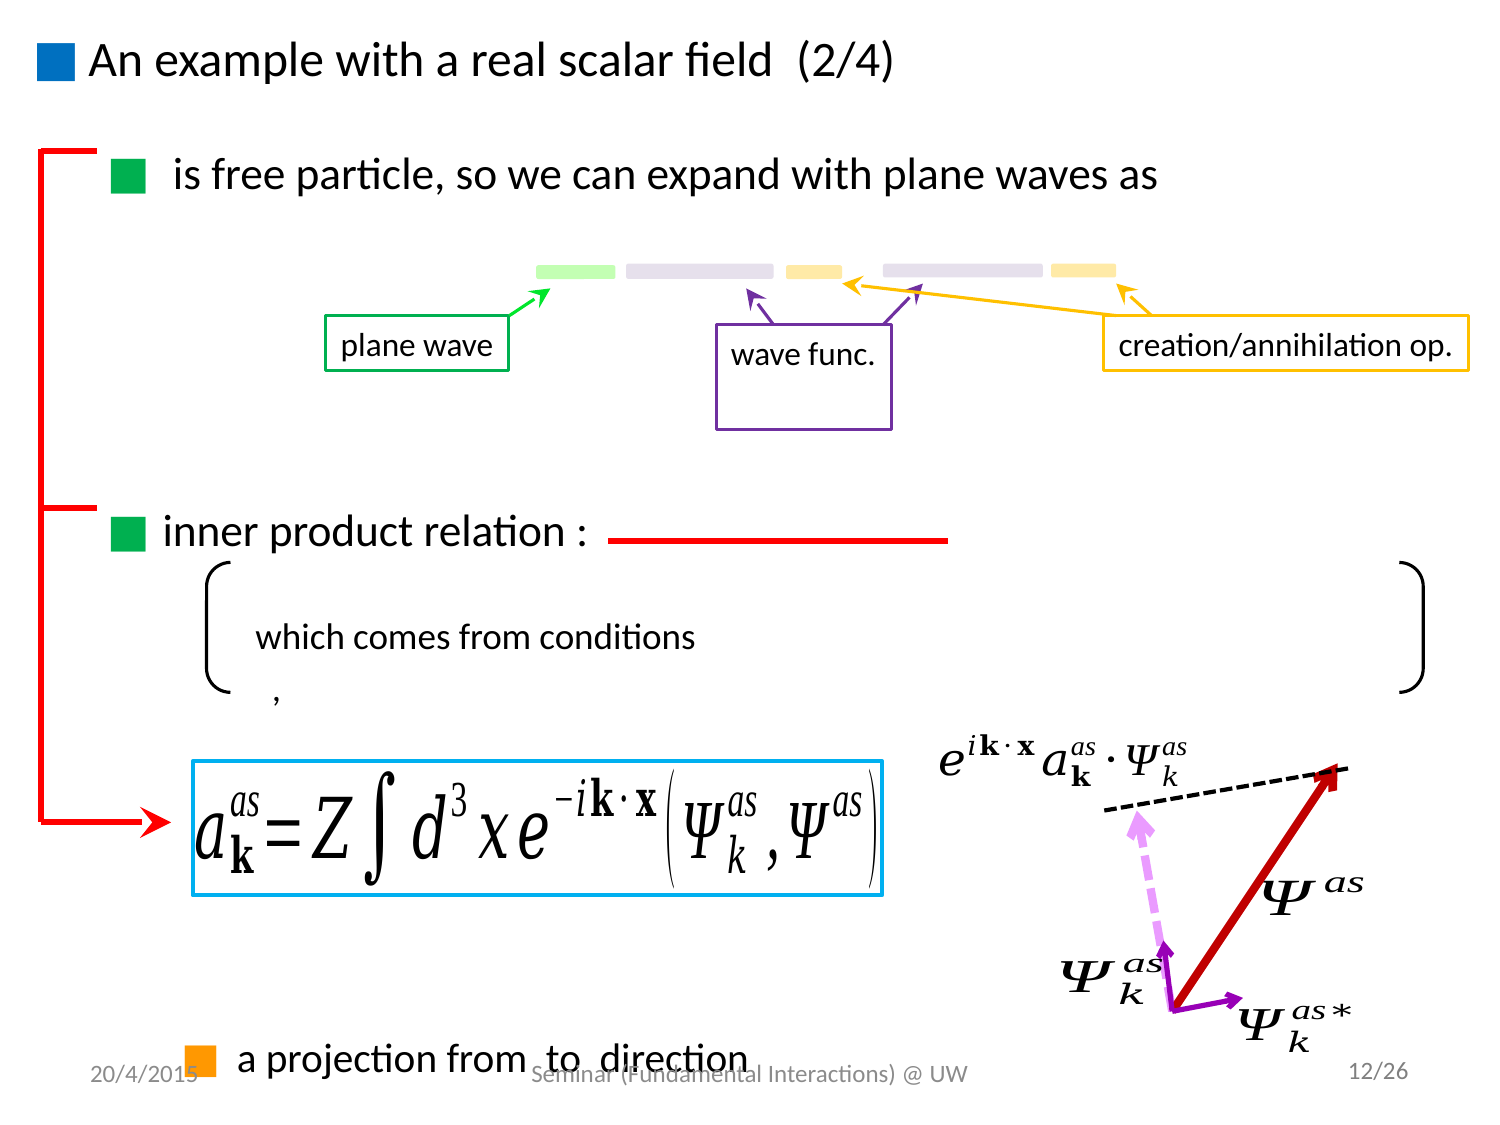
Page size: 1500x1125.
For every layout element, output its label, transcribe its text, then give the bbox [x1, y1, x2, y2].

text_box [783, 263, 845, 282]
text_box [841, 283, 1117, 316]
text_box [205, 561, 1424, 694]
footer Seminar (Fundamental Interactions) @ UW [512, 1042, 988, 1103]
text_box [1048, 261, 1119, 280]
text_box [534, 263, 618, 282]
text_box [1163, 940, 1173, 1012]
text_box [745, 288, 774, 326]
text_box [40, 148, 172, 823]
text_box [880, 261, 1045, 280]
text_box creation/annihilation op. [1103, 315, 1469, 371]
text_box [1171, 818, 1338, 1012]
text_box plane wave [325, 315, 509, 371]
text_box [1136, 818, 1166, 1012]
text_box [1103, 767, 1350, 811]
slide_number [75, 1042, 425, 1103]
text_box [1171, 997, 1244, 1012]
text_box [623, 261, 776, 282]
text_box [509, 288, 551, 316]
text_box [1118, 283, 1152, 316]
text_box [1171, 762, 1338, 766]
